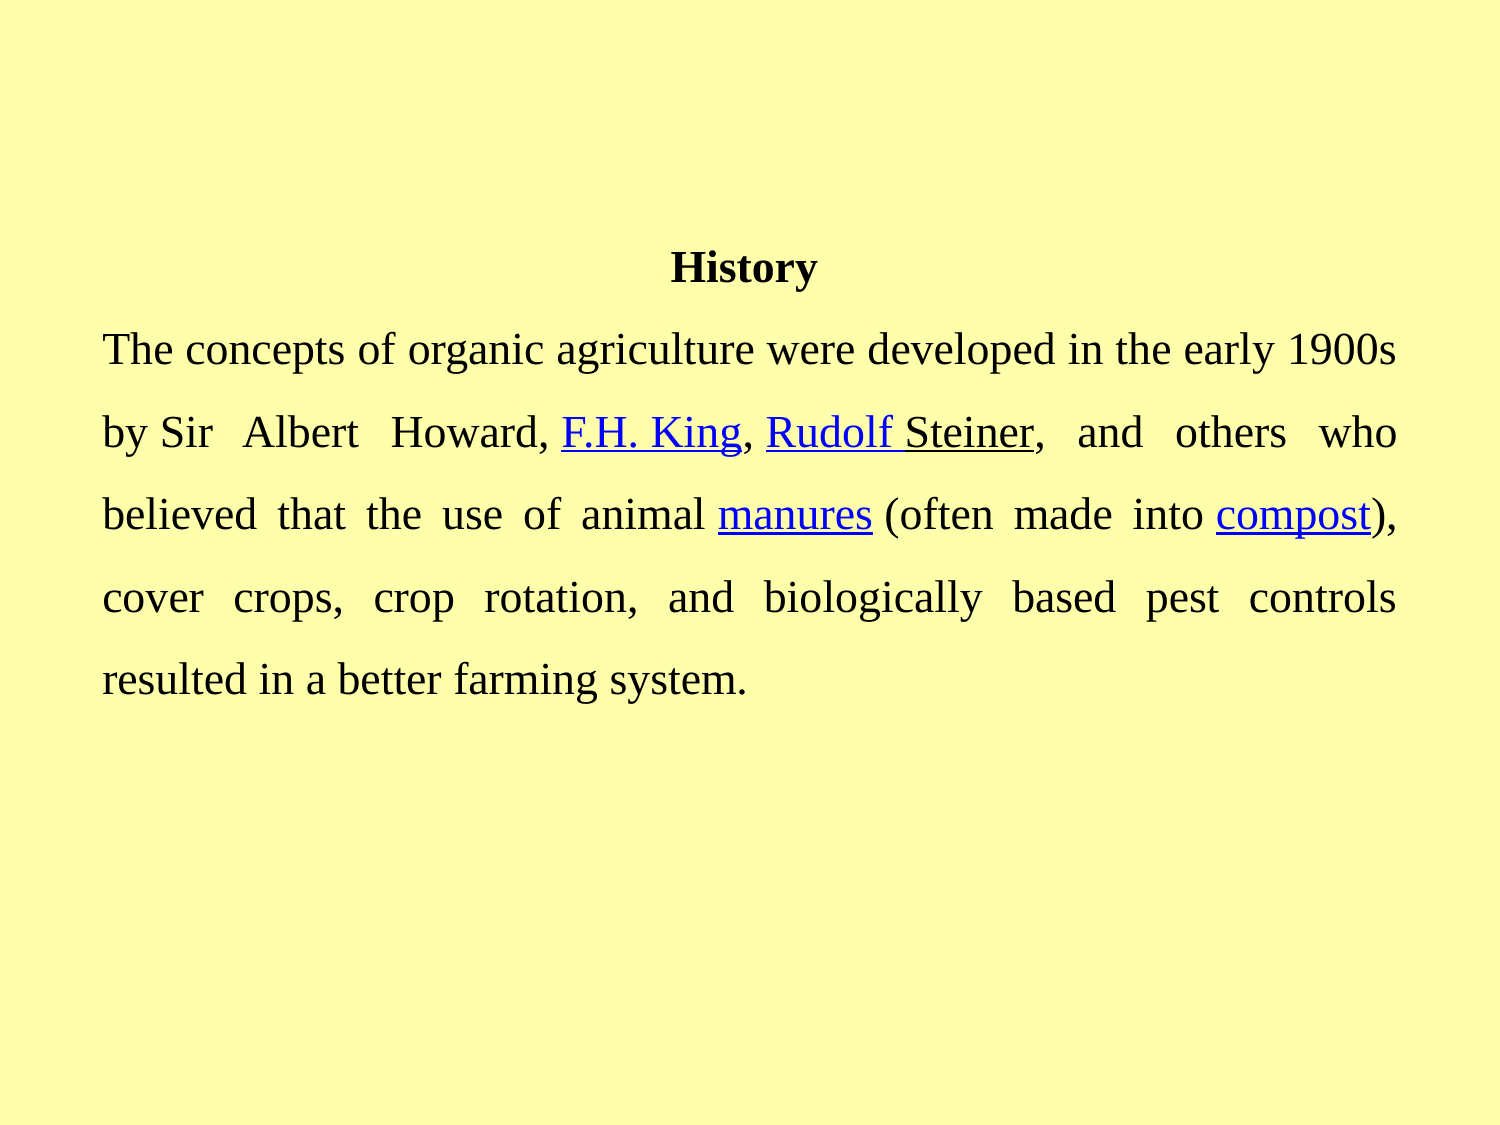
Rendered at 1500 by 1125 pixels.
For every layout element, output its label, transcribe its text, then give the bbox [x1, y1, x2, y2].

text_box History The concepts of organic agriculture were developed in the early 1900s by Sir Albert Howard, F.H. King, Rudolf Steiner, and others who believed that the use of animal manures (often made into compost), cover crops, crop rotation, and biologically based pest controls resulted in a better farming system. [87, 201, 1413, 794]
